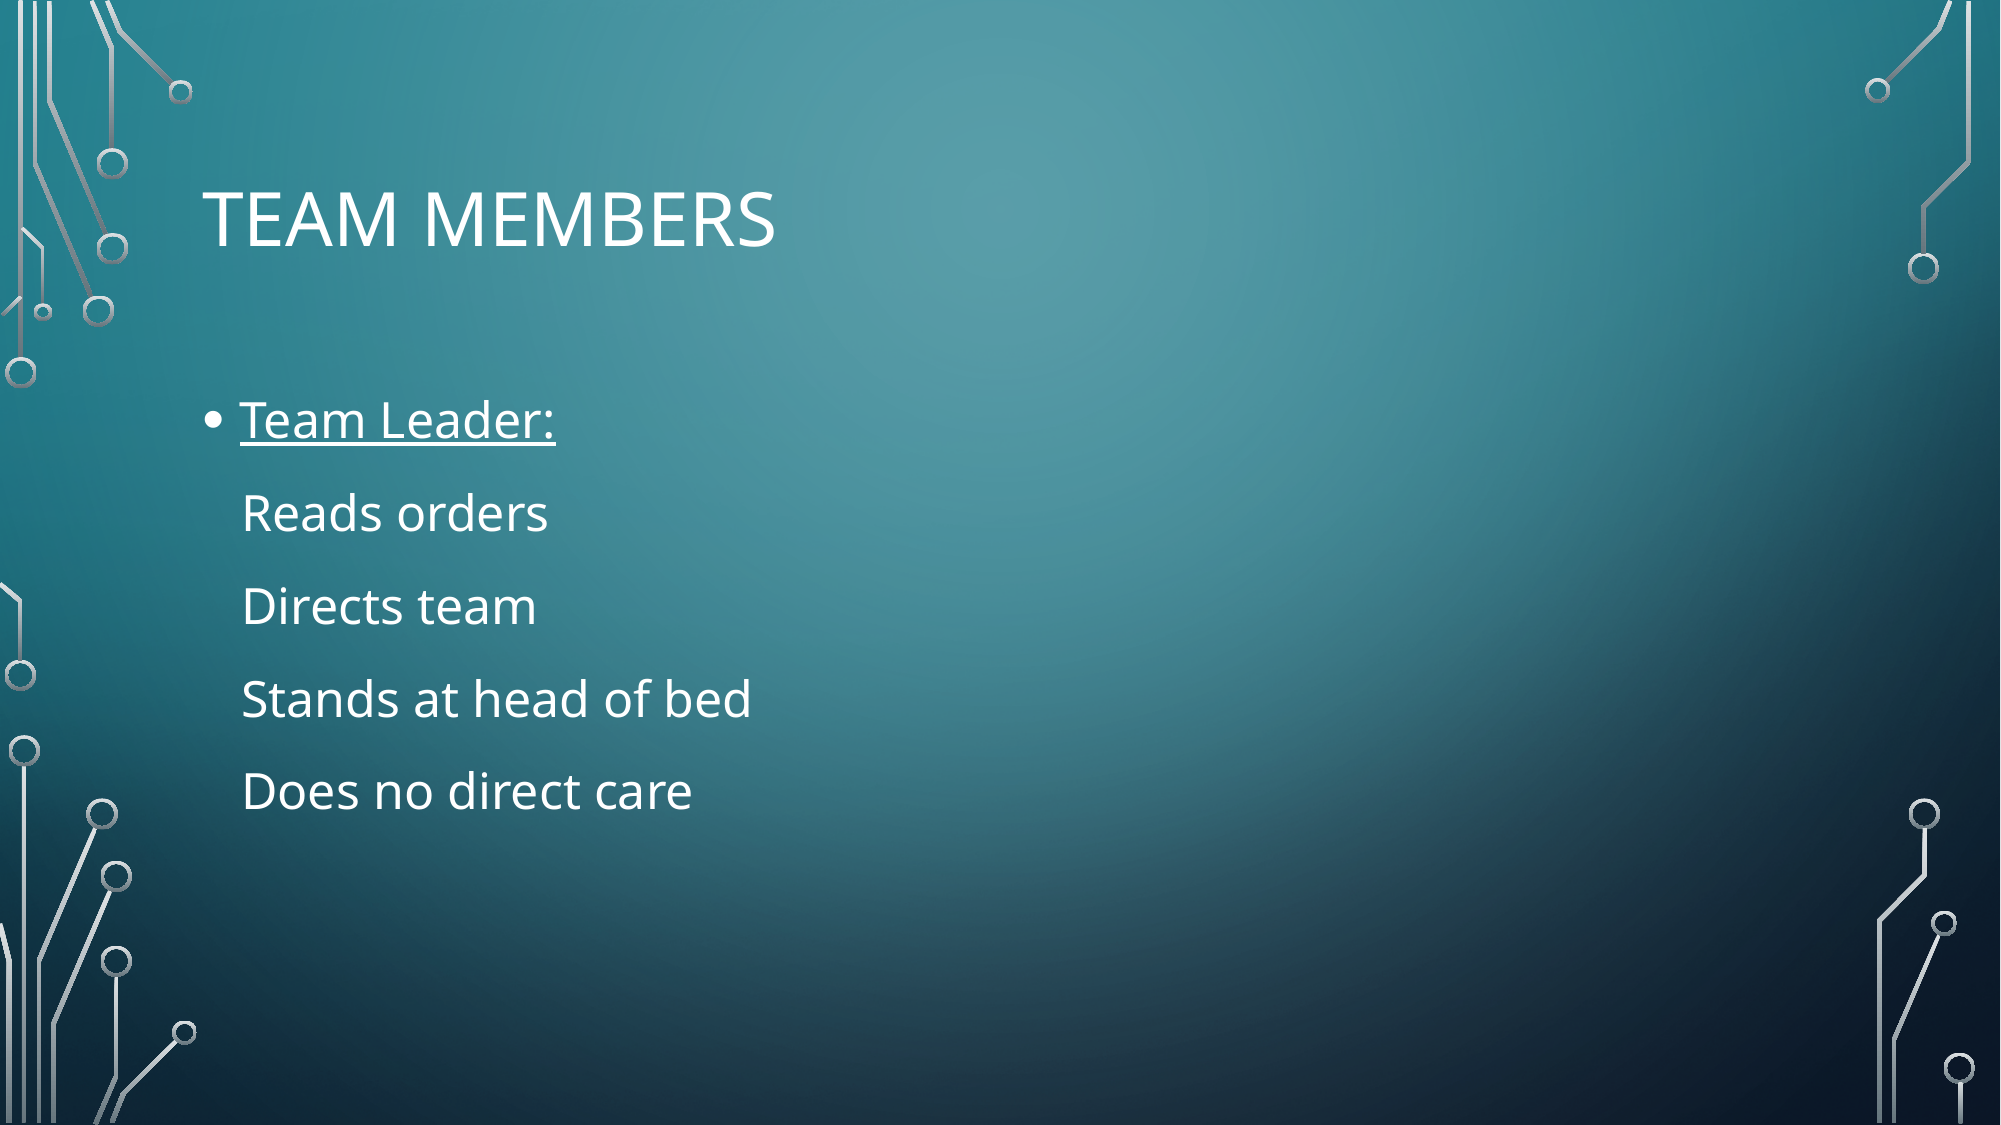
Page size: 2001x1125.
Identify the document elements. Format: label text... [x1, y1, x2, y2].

title Team Members [187, 101, 1813, 344]
list Team Leader: Reads orders Directs team Stands at head of bed Does no direct care [187, 369, 1813, 950]
